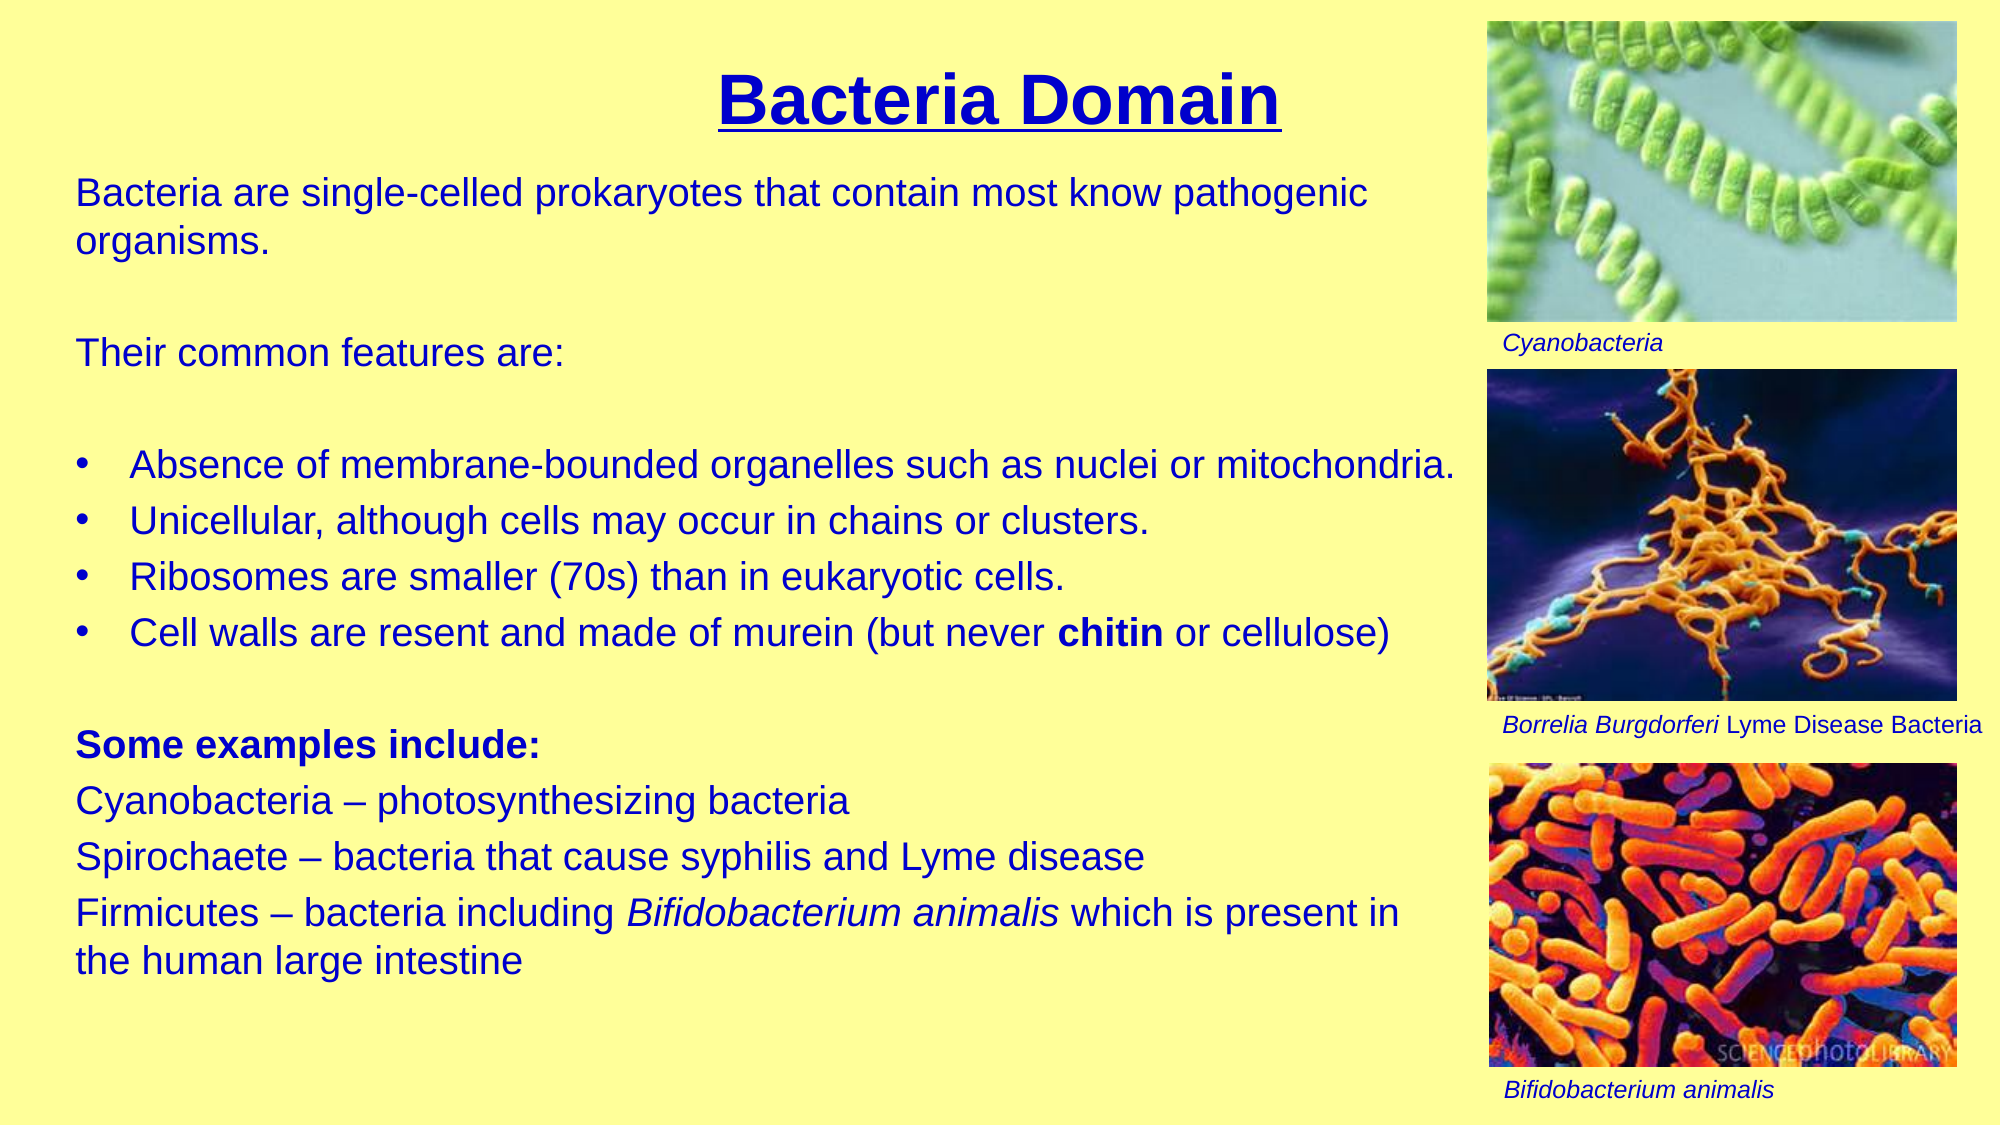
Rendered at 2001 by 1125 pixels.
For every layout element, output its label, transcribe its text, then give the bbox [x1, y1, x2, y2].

picture [1487, 21, 1957, 323]
list Bacteria are single-celled prokaryotes that contain most know pathogenic organisms. Their common features are: Absence of membrane-bounded organelles such as nuclei or mitochondria. Unicellular, although cells may occur in chains or clusters. Ribosomes are smaller (70s) than in eukaryotic cells. Cell walls are resent and made of murein (but never chitin or cellulose) Some examples include: Cyanobacteria – photosynthesizing bacteria Spirochaete – bacteria that cause syphilis and Lyme disease Firmicutes – bacteria including Bifidobacterium animalis which is present in the human large intestine [60, 158, 1478, 1005]
text_box Bifidobacterium animalis [1489, 1066, 2000, 1112]
text_box Cyanobacteria [1487, 319, 1999, 364]
picture [1488, 763, 1957, 1067]
title Bacteria Domain [99, 45, 1482, 233]
picture [1487, 369, 1957, 702]
text_box Borrelia Burgdorferi Lyme Disease Bacteria [1487, 701, 1999, 746]
